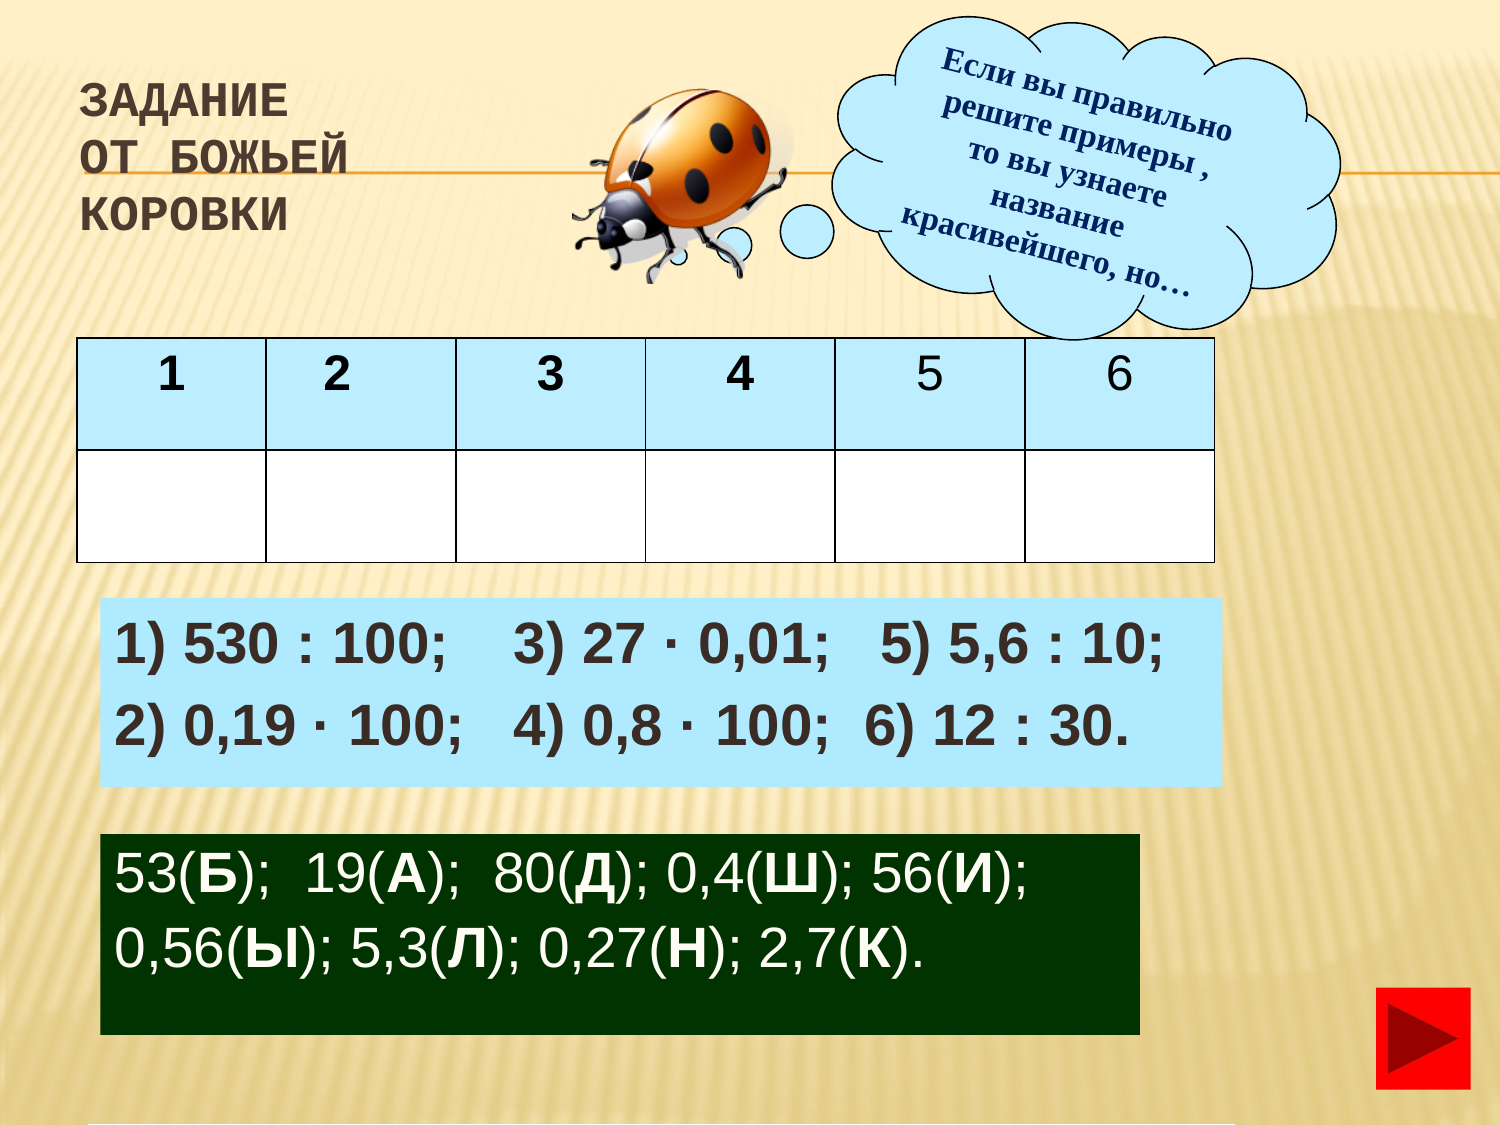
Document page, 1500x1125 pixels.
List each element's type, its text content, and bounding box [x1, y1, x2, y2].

table_header 5 [836, 339, 1024, 449]
table_header 2 [267, 339, 455, 449]
table_cell [646, 451, 834, 562]
table_header 6 [1026, 339, 1214, 449]
list 53(Б); 19(А); 80(Д); 0,4(Ш); 56(И); 0,56(Ы); 5,3(Л); 0,27(Н); 2,7(К). [100, 834, 1140, 1035]
table_cell [836, 451, 1024, 562]
table_cell [267, 451, 455, 562]
text_box Если вы правильно решите примеры , то вы узнаете название красивейшего, но… [803, 204, 834, 259]
table_cell [1026, 451, 1214, 562]
table_cell [78, 451, 265, 562]
text_box Если вы правильно решите примеры , то вы узнаете название красивейшего, но… [832, 16, 1341, 340]
list 1) 530 : 100; 3) 27 · 0,01; 5) 5,6 : 10; 2) 0,19 · 100; 4) 0,8 · 100; 6) 12 : 30. [100, 597, 1223, 788]
table_cell [457, 451, 645, 562]
table_header 1 [78, 339, 265, 449]
table_header 3 [457, 339, 645, 449]
table_header 4 [646, 339, 834, 449]
title Задание от Божьей Коровки [64, 66, 569, 254]
picture [572, 77, 794, 299]
text_box [1376, 987, 1471, 1090]
